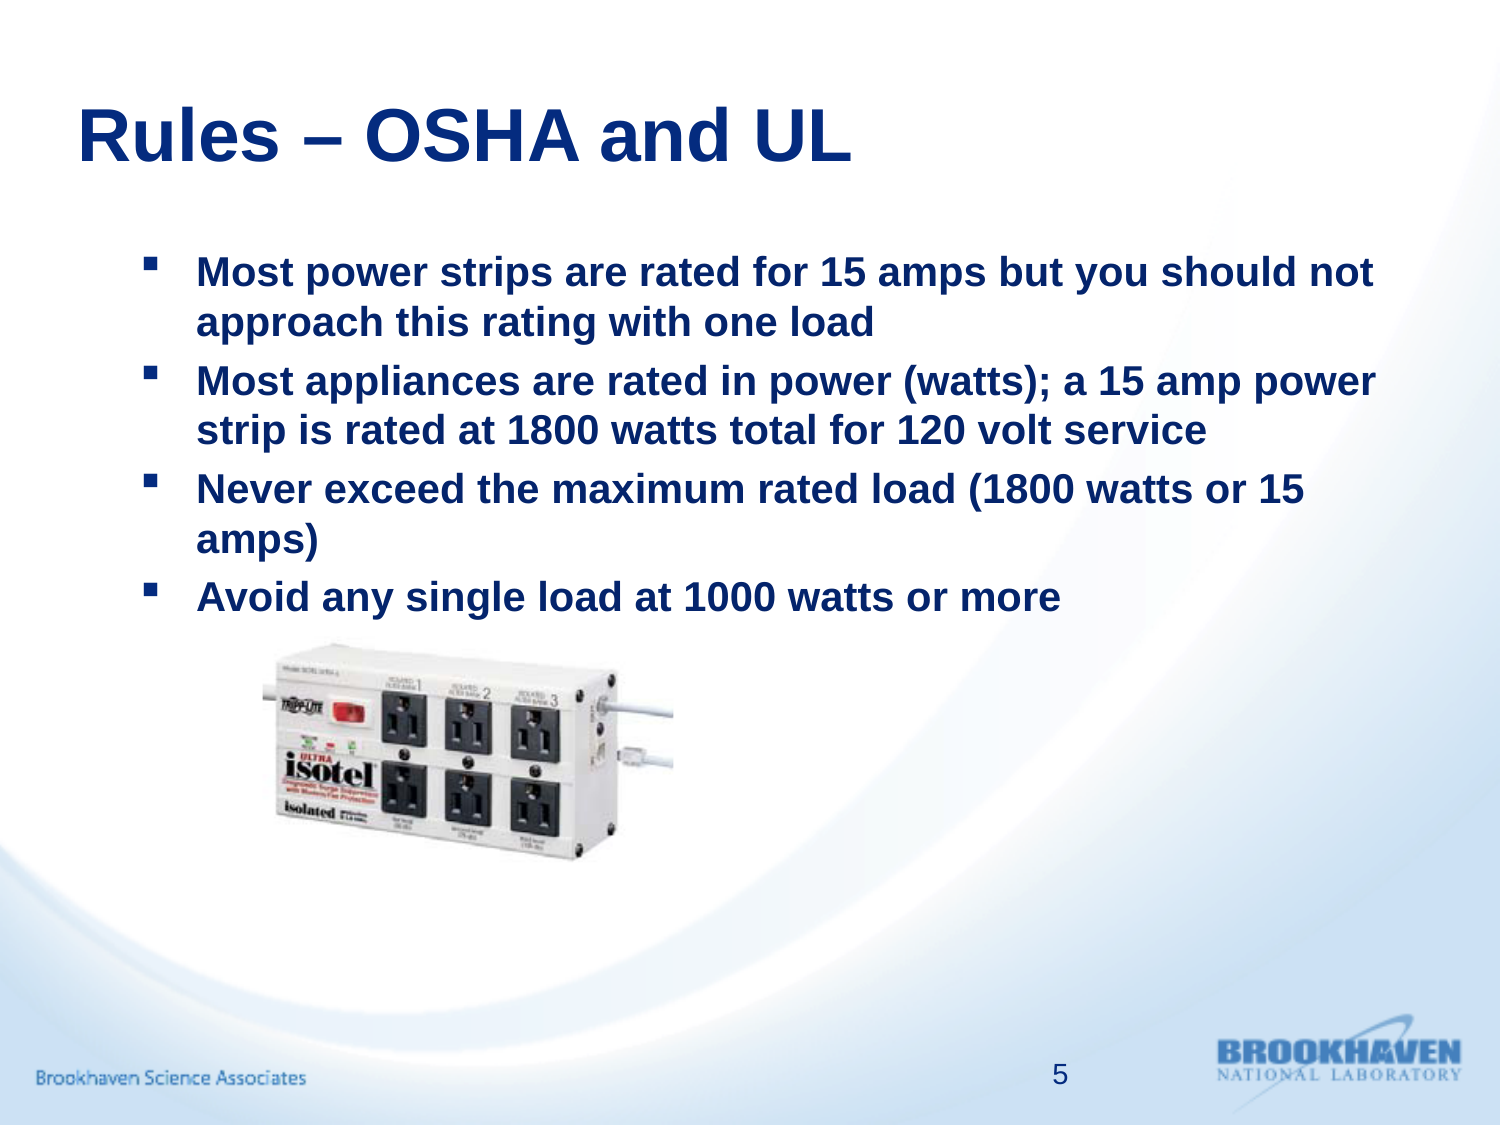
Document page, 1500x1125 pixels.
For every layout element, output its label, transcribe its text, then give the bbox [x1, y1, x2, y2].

list Most power strips are rated for 15 amps but you should not approach this rating with one load Most appliances are rated in power (watts); a 15 amp power strip is rated at 1800 watts total for 120 volt service Never exceed the maximum rated load (1800 watts or 15 amps) Avoid any single load at 1000 watts or more [124, 237, 1451, 876]
picture [0, 0, 1500, 1125]
title Rules – OSHA and UL [62, 49, 1438, 230]
slide_number 5 [1037, 1022, 1201, 1099]
